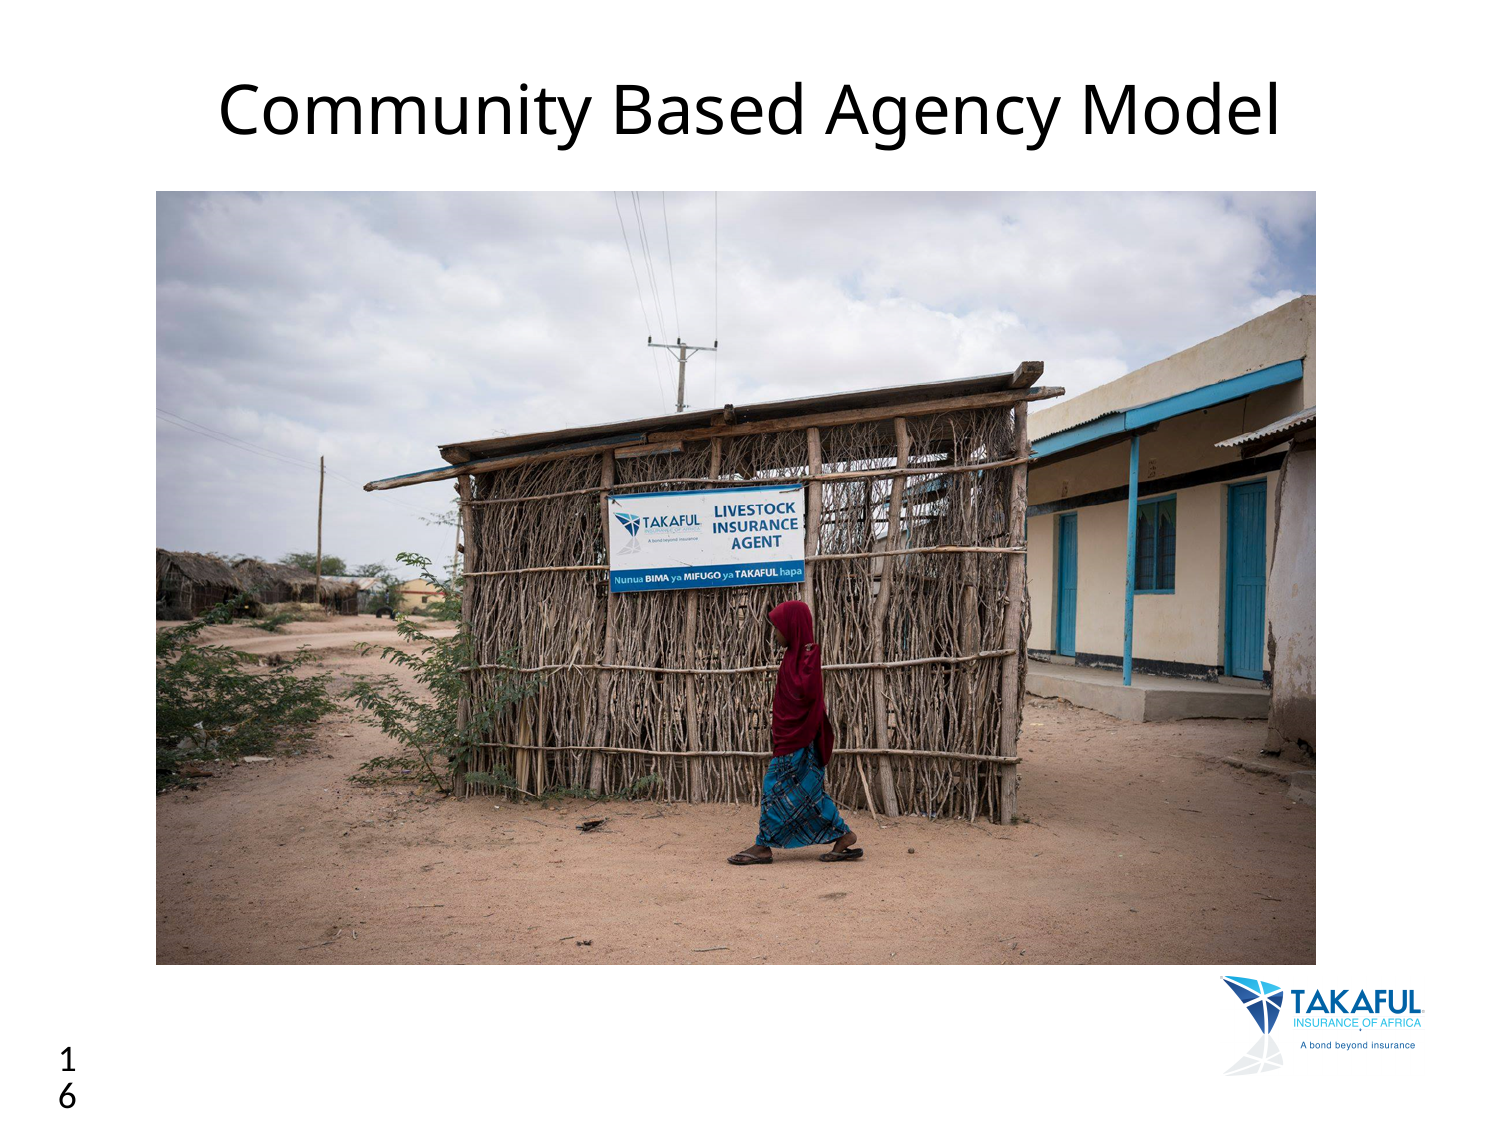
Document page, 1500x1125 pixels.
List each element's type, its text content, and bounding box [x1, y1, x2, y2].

title Community Based Agency Model [75, 45, 1425, 180]
picture [1220, 976, 1425, 1076]
picture [156, 191, 1316, 965]
